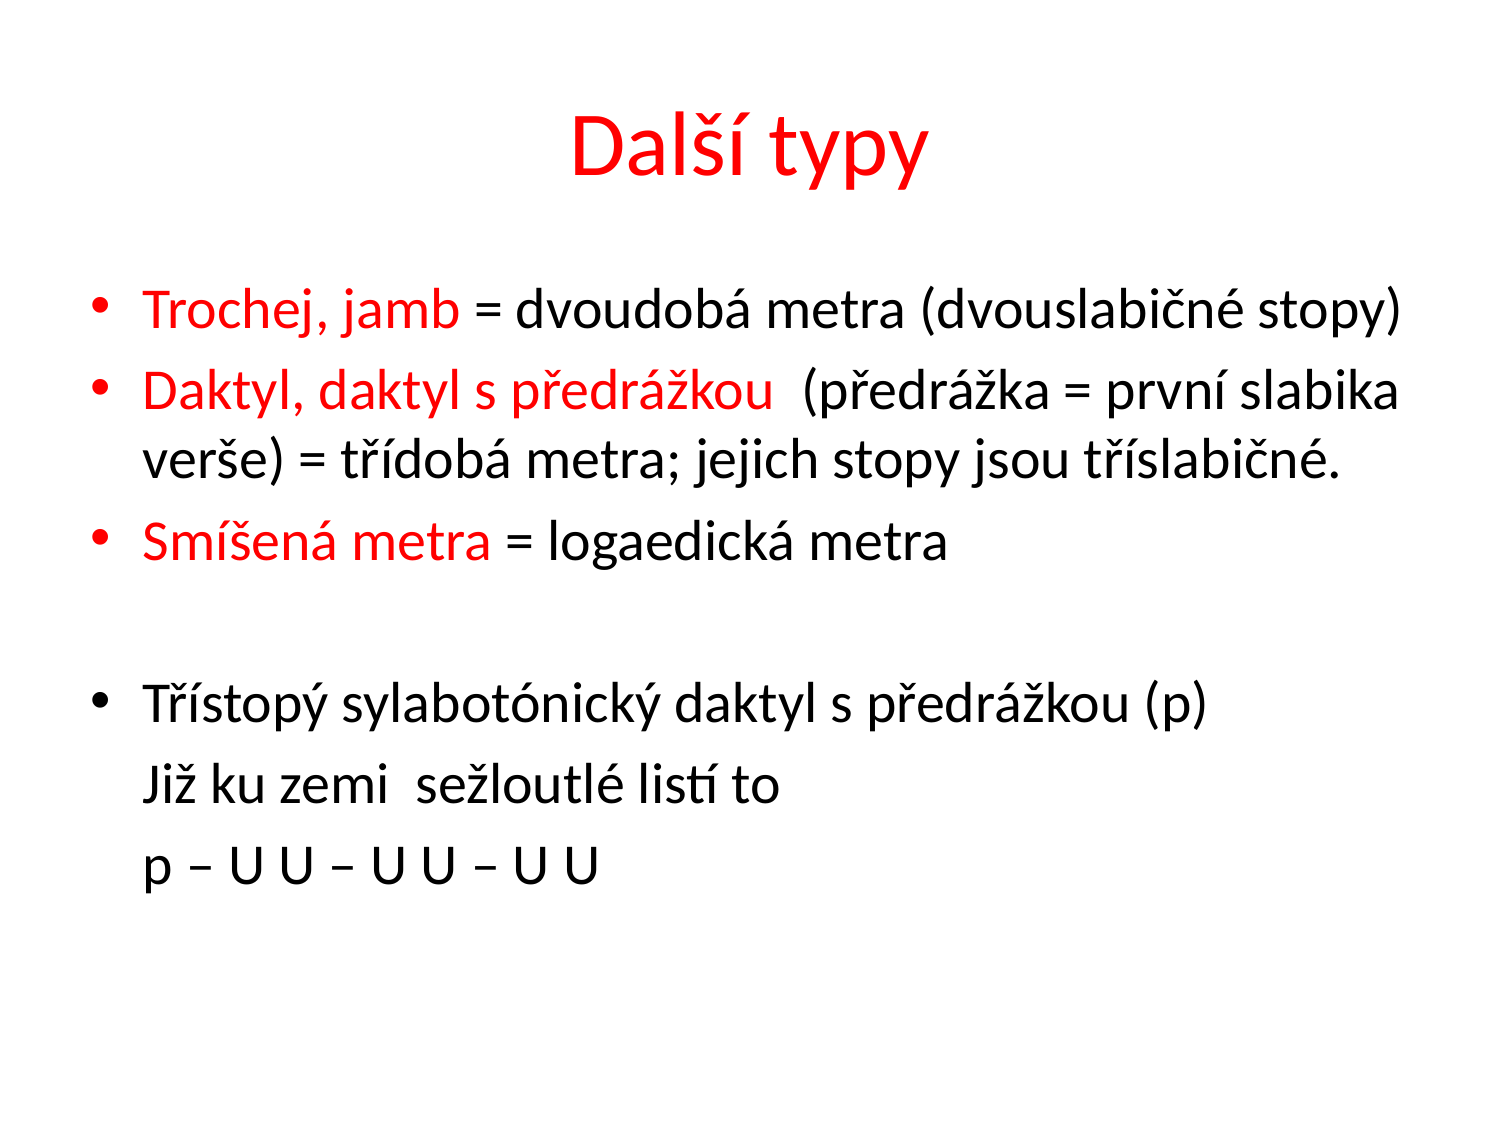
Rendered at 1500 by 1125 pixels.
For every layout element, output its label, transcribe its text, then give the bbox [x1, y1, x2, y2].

title Další typy [75, 45, 1425, 233]
list Trochej, jamb = dvoudobá metra (dvouslabičné stopy) Daktyl, daktyl s předrážkou (předrážka = první slabika verše) = třídobá metra; jejich stopy jsou tříslabičné. Smíšená metra = logaedická metra Třístopý sylabotónický daktyl s předrážkou (p) Již ku zemi sežloutlé listí to p – U U – U U – U U [75, 262, 1425, 1005]
